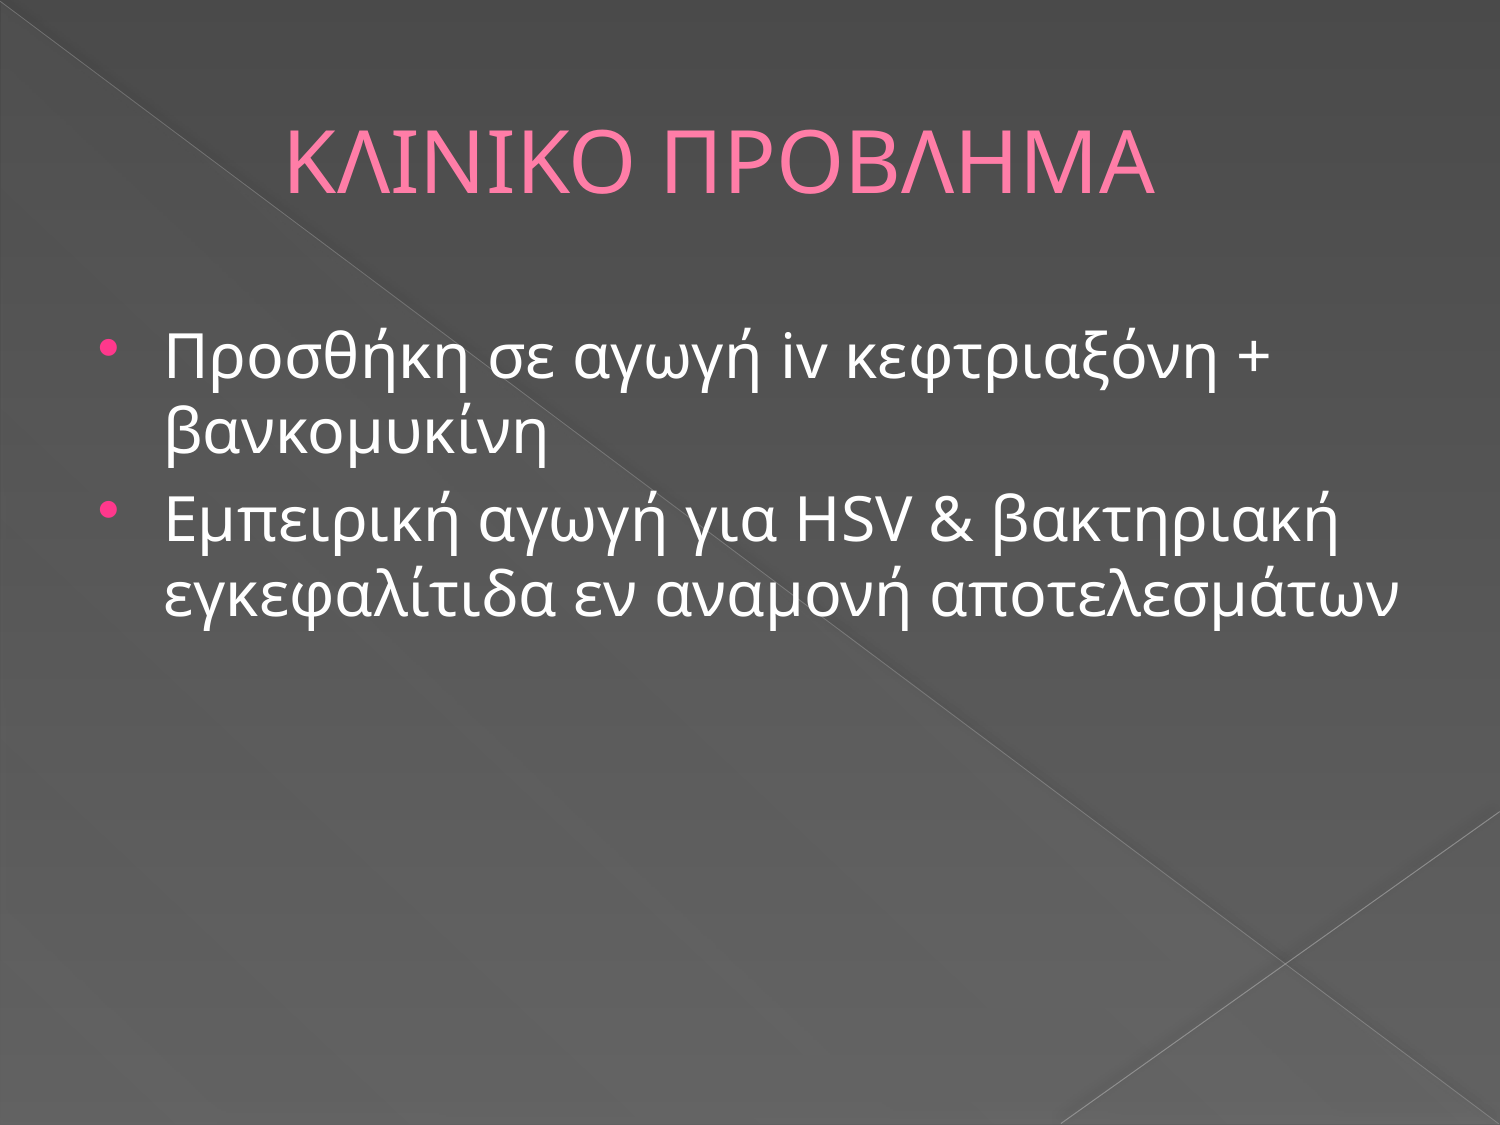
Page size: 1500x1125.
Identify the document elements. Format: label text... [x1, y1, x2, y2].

list Προσθήκη σε αγωγή iv κεφτριαξόνη + βανκομυκίνη Εμπειρική αγωγή για HSV & βακτηριακή εγκεφαλίτιδα εν αναμονή αποτελεσμάτων [75, 308, 1425, 1059]
title ΚΛΙΝΙΚΟ ΠΡΟΒΛΗΜΑ [75, 43, 1425, 274]
